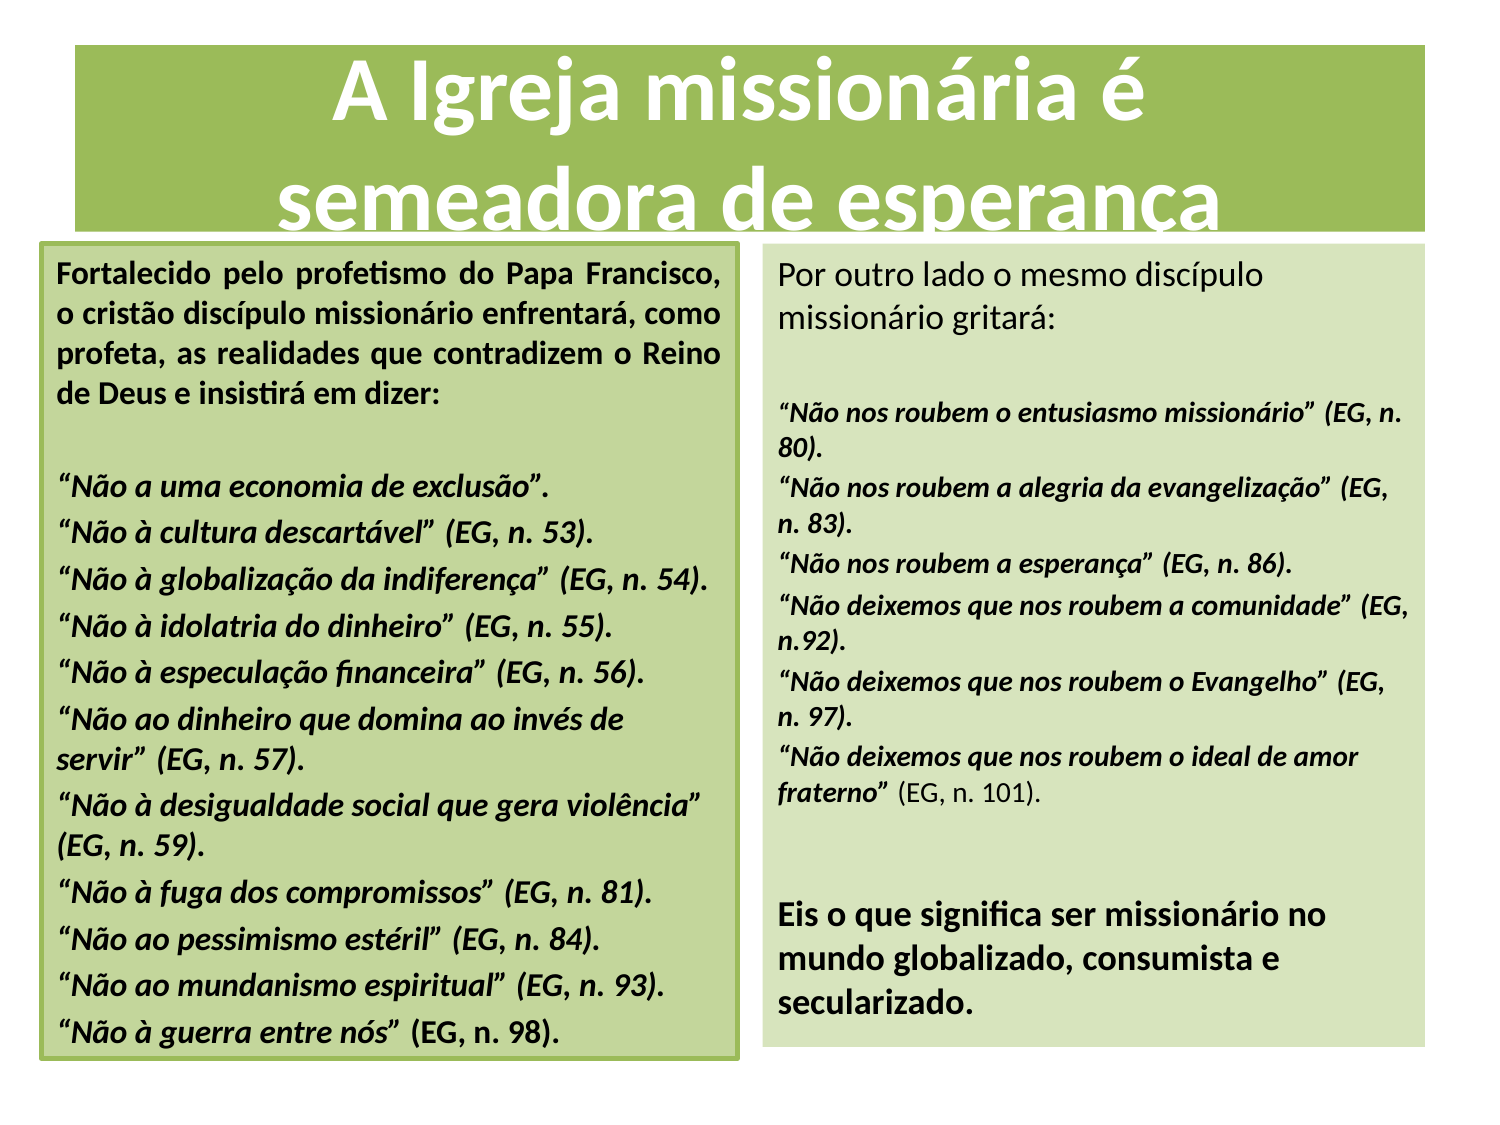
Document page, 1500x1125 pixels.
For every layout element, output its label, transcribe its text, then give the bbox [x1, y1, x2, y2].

title A Igreja missionária é semeadora de esperança [75, 45, 1425, 232]
list Fortalecido pelo profetismo do Papa Francisco, o cristão discípulo missionário enfrentará, como profeta, as realidades que contradizem o Reino de Deus e insistirá em dizer: “Não a uma economia de exclusão”. “Não à cultura descartável” (EG, n. 53). “Não à globalização da indiferença” (EG, n. 54). “Não à idolatria do dinheiro” (EG, n. 55). “Não à especulação financeira” (EG, n. 56). “Não ao dinheiro que domina ao invés de servir” (EG, n. 57). “Não à desigualdade social que gera violência” (EG, n. 59). “Não à fuga dos compromissos” (EG, n. 81). “Não ao pessimismo estéril” (EG, n. 84). “Não ao mundanismo espiritual” (EG, n. 93). “Não à guerra entre nós” (EG, n. 98). [41, 243, 738, 1059]
list Por outro lado o mesmo discípulo missionário gritará: “Não nos roubem o entusiasmo missionário” (EG, n. 80). “Não nos roubem a alegria da evangelização” (EG, n. 83). “Não nos roubem a esperança” (EG, n. 86). “Não deixemos que nos roubem a comunidade” (EG, n.92). “Não deixemos que nos roubem o Evangelho” (EG, n. 97). “Não deixemos que nos roubem o ideal de amor fraterno” (EG, n. 101). Eis o que significa ser missionário no mundo globalizado, consumista e secularizado. [762, 243, 1425, 1047]
